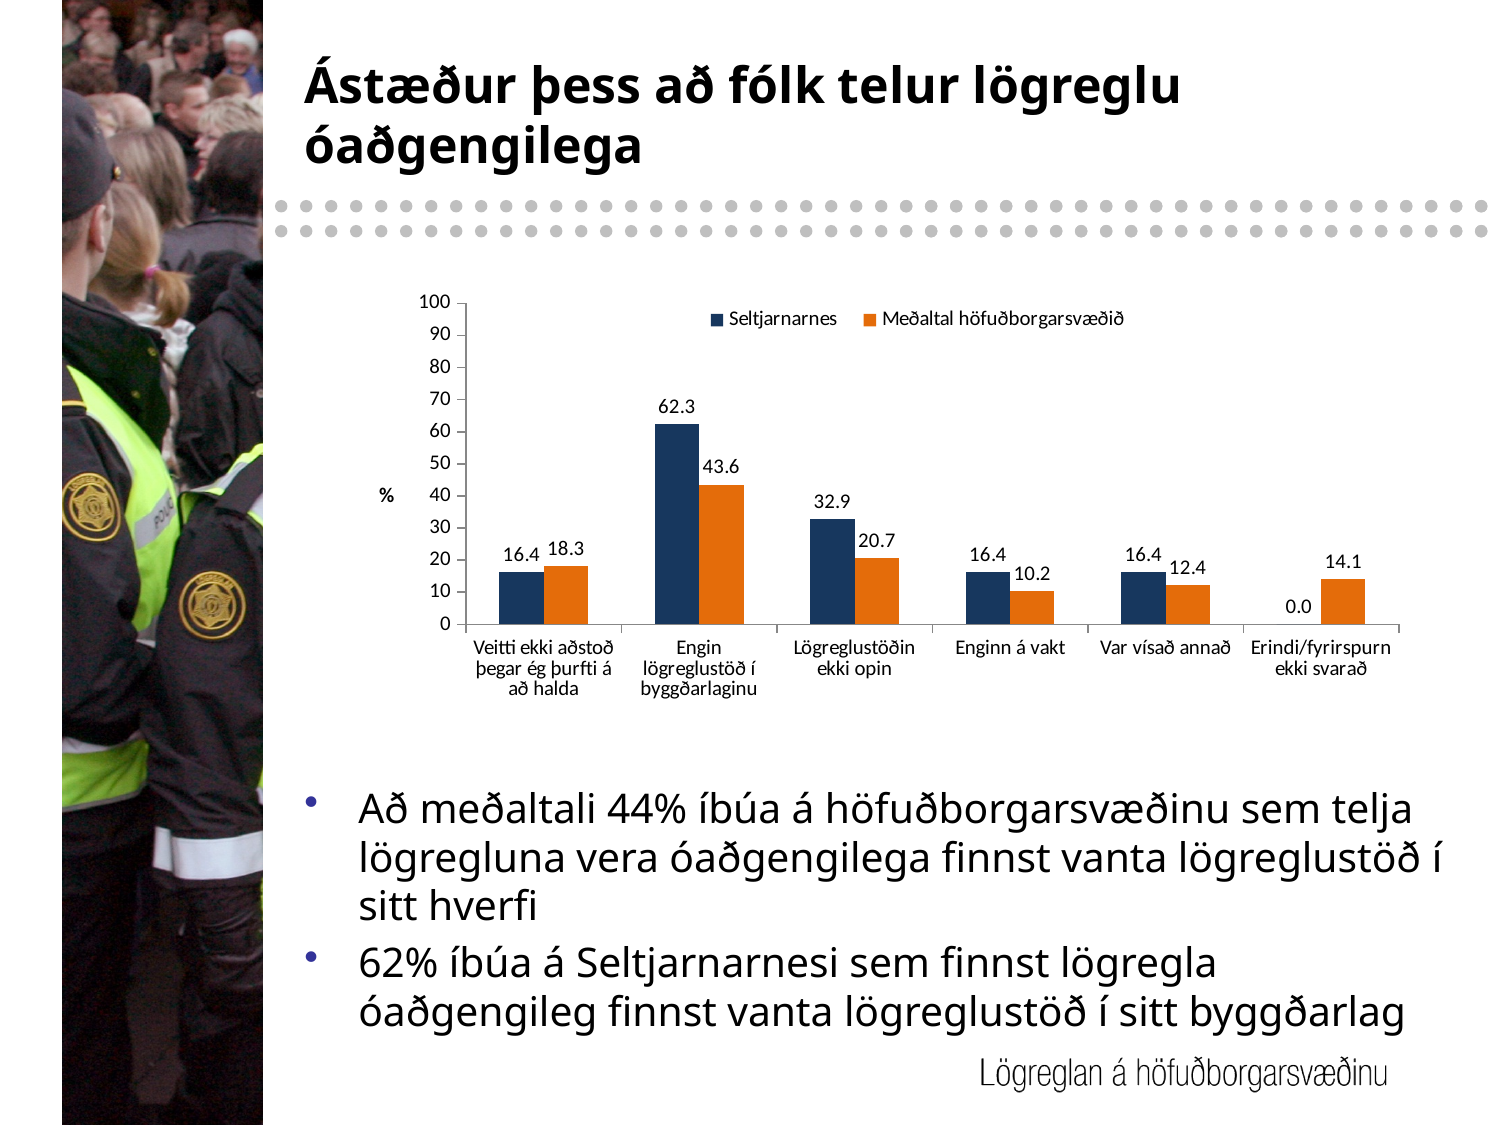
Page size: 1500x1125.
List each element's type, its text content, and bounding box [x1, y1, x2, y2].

title Ástæður þess að fólk telur lögreglu óaðgengilega [289, 42, 1436, 185]
picture [969, 1048, 1389, 1104]
picture [62, 0, 263, 1125]
chart [359, 266, 1427, 724]
list Að meðaltali 44% íbúa á höfuðborgarsvæðinu sem telja lögregluna vera óaðgengilega finnst vanta lögreglustöð í sitt hverfi 62% íbúa á Seltjarnarnesi sem finnst lögregla óaðgengileg finnst vanta lögreglustöð í sitt byggðarlag [289, 775, 1483, 1048]
